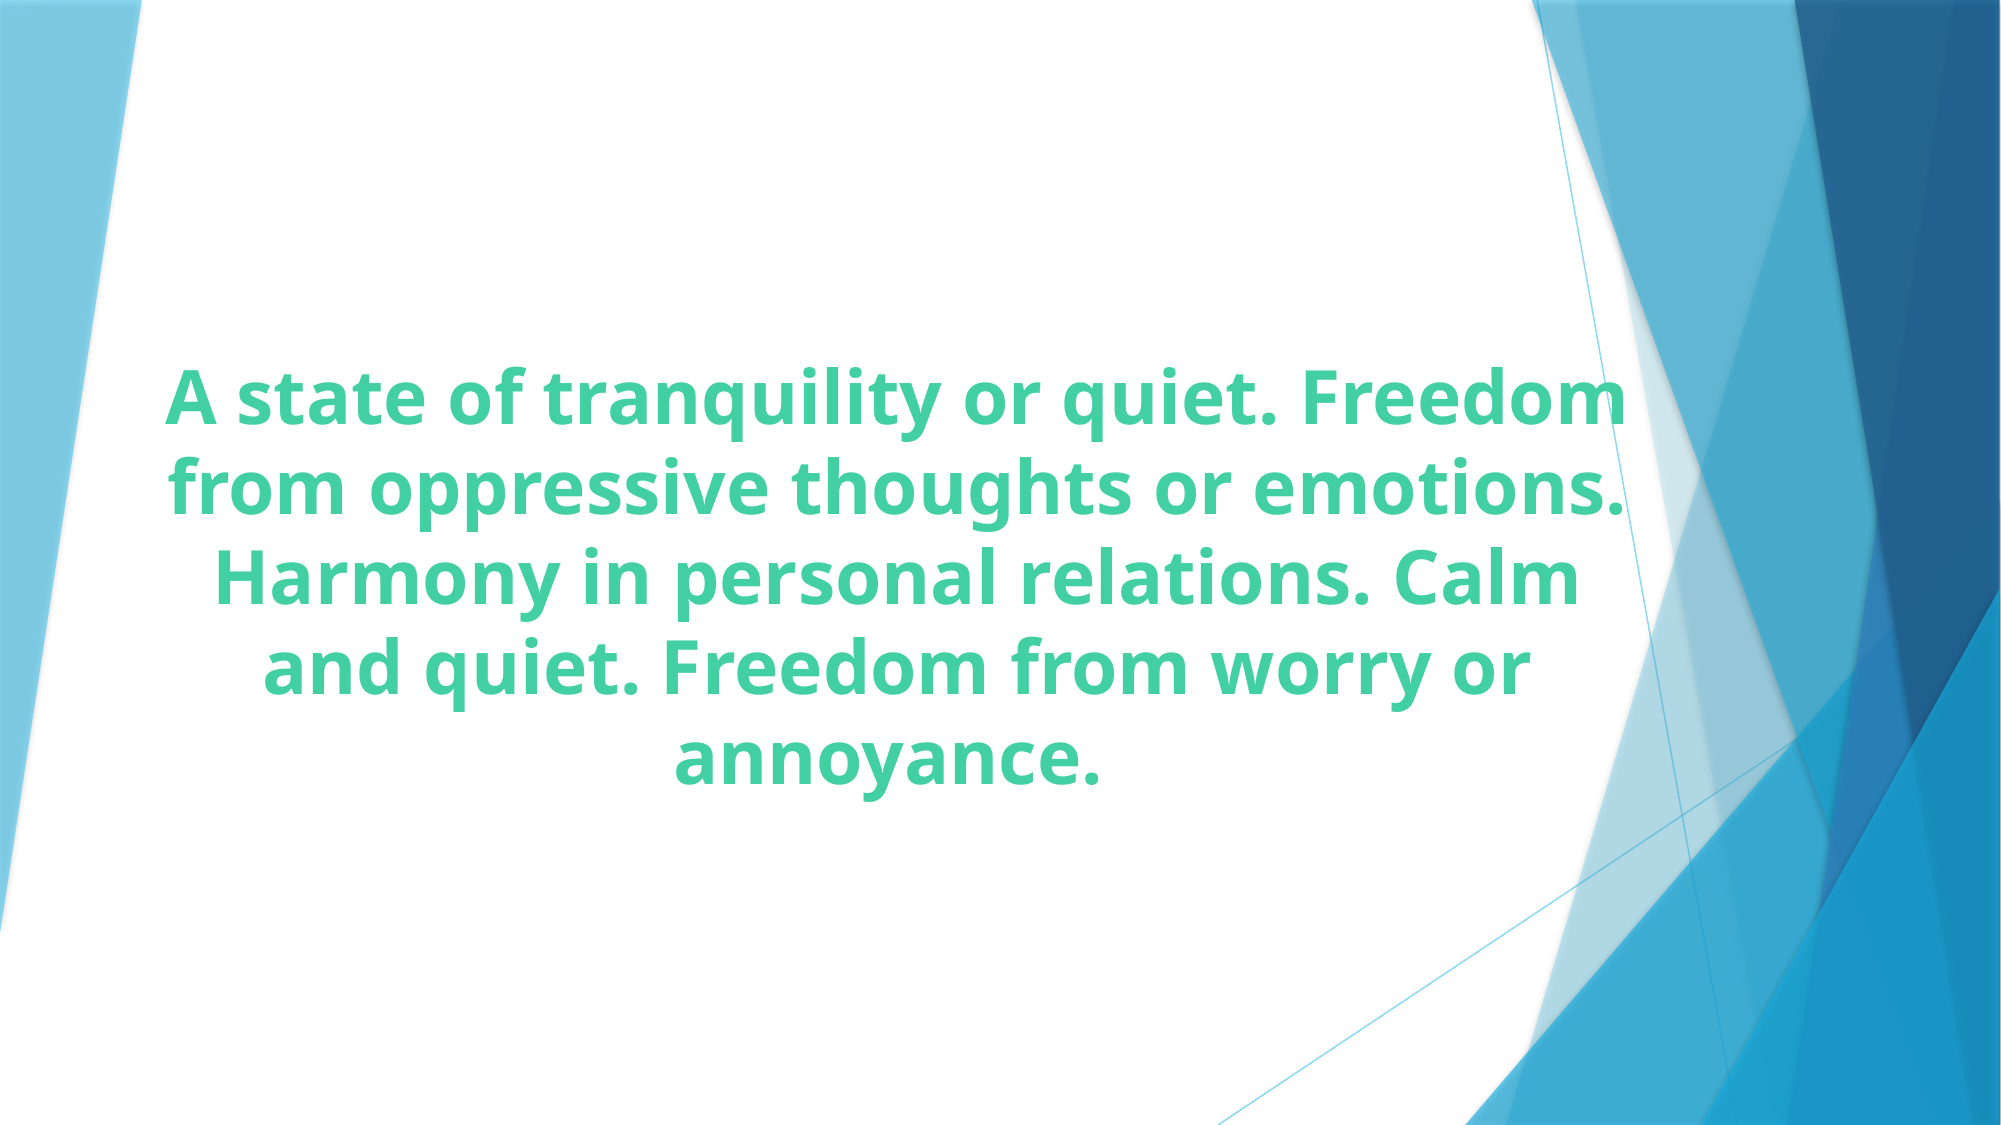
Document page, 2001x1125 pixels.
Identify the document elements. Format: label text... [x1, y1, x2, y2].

title A state of tranquility or quiet. Freedom from oppressive thoughts or emotions. Harmony in personal relations. Calm and quiet. Freedom from worry or annoyance. [141, 571, 1655, 842]
